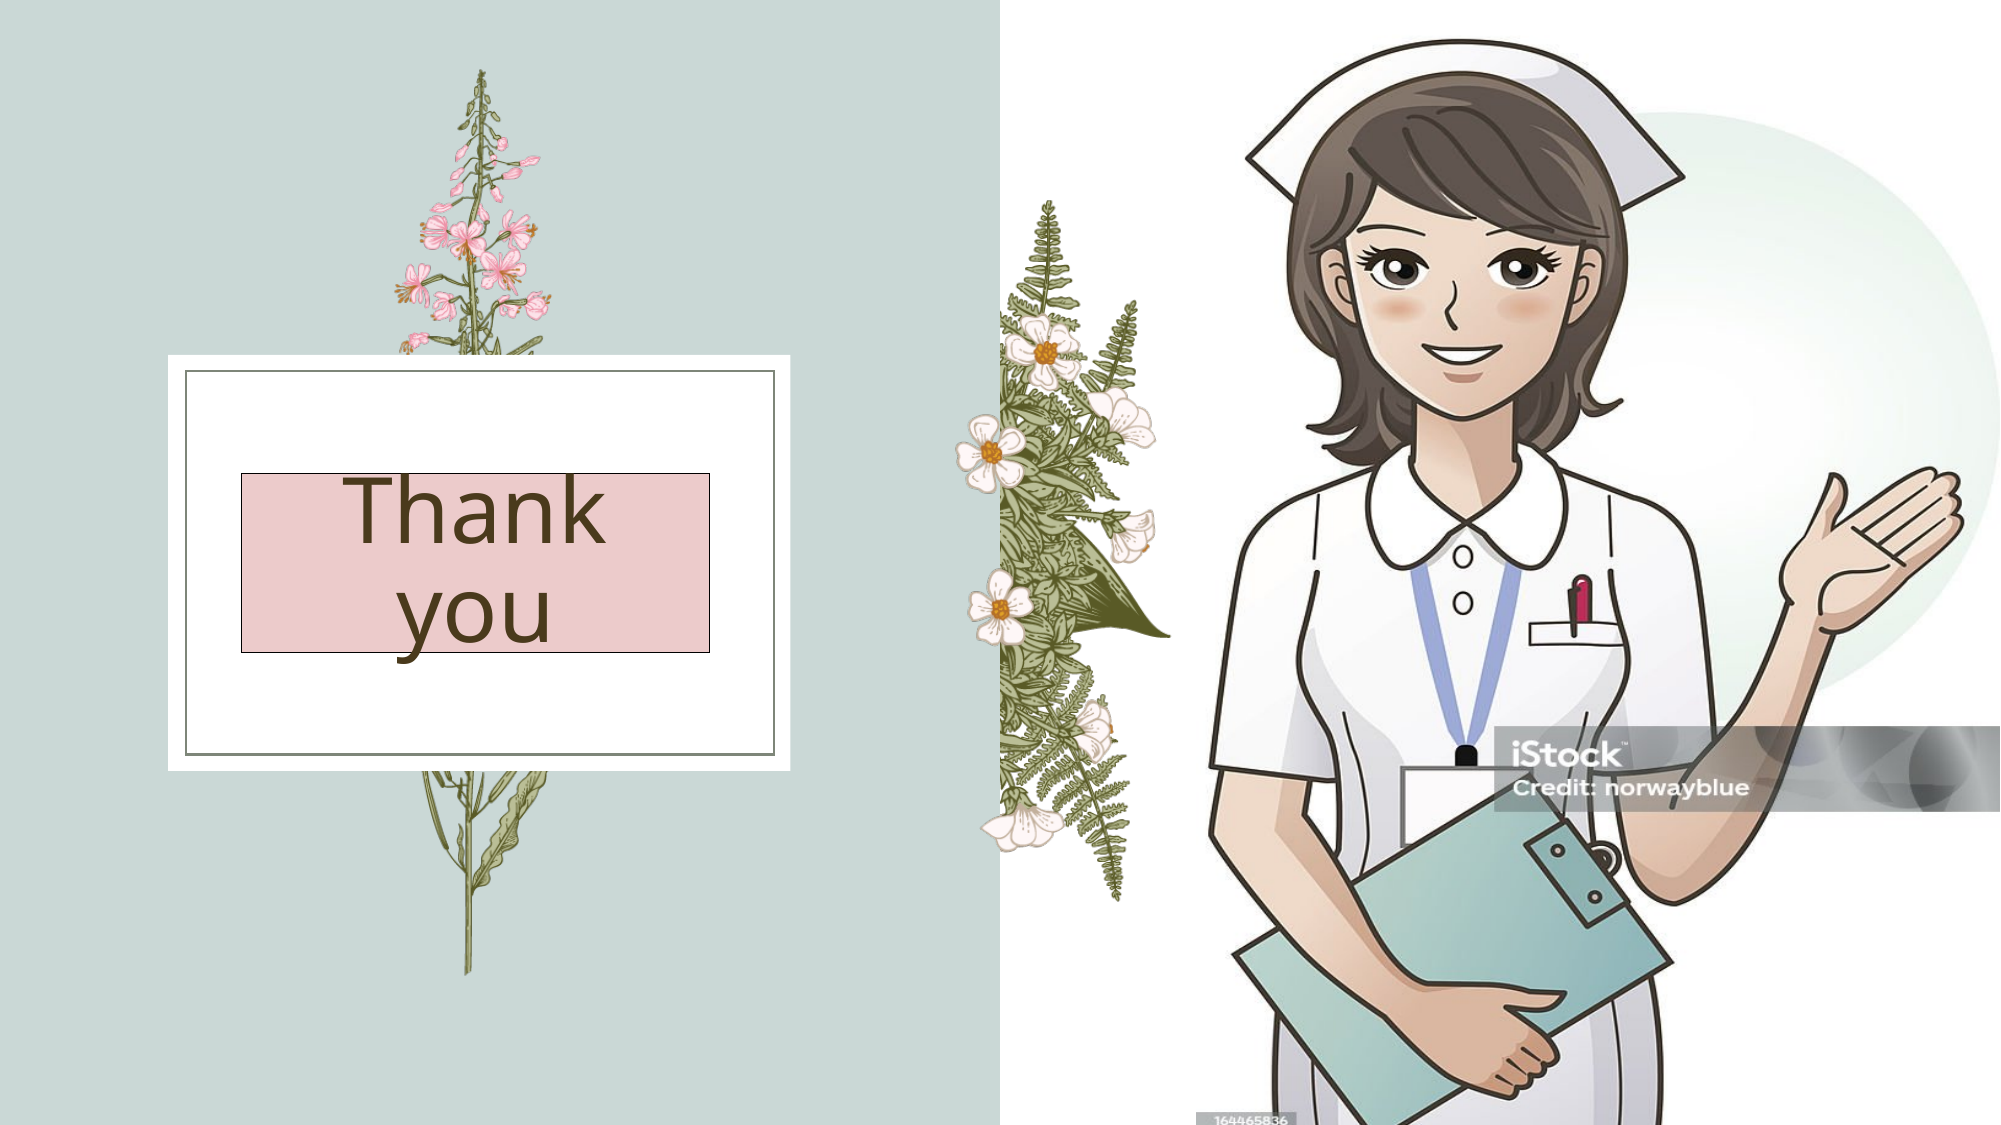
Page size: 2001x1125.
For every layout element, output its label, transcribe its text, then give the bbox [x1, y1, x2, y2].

picture [1196, 18, 2000, 1125]
title Thank you [241, 473, 710, 653]
picture [380, 62, 578, 354]
picture [380, 771, 571, 987]
picture [947, 190, 1186, 912]
